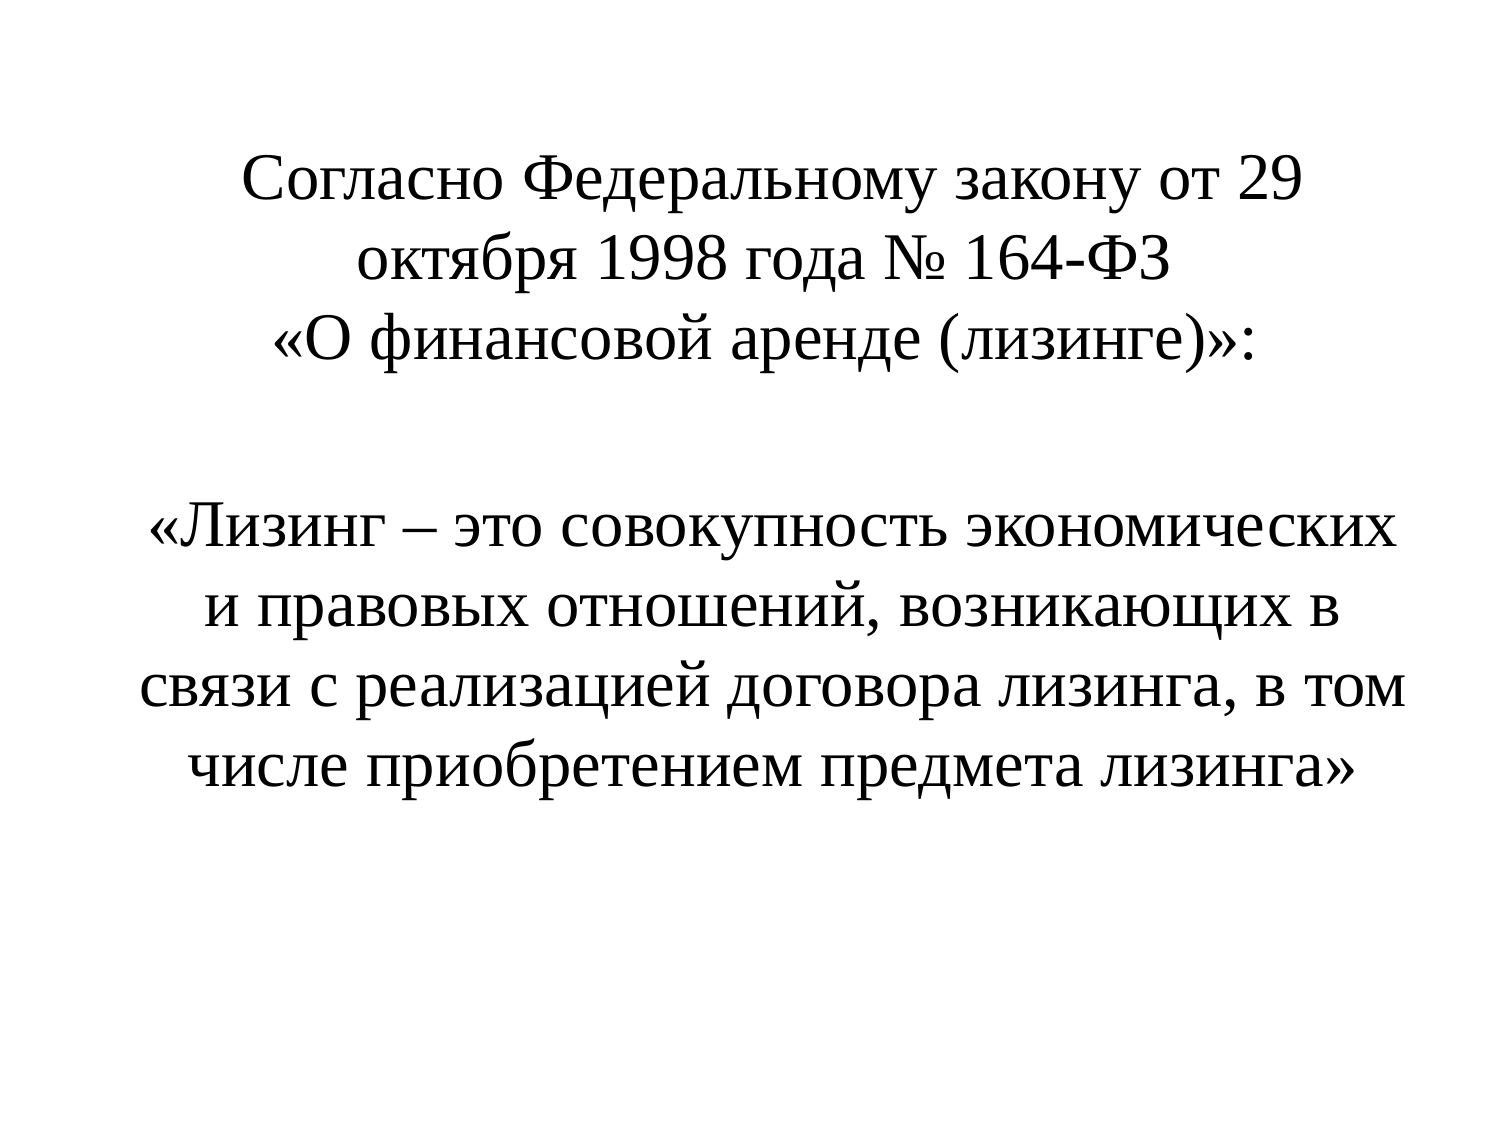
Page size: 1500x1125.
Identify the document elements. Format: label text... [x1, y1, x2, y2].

subtitle Согласно Федеральному закону от 29 октября 1998 года № 164-ФЗ «О финансовой аренде (лизинге)»: «Лизинг – это совокупность экономических и правовых отношений, возникающих в связи с реализацией договора лизинга, в том числе приобретением предмета лизинга» [123, 125, 1424, 976]
